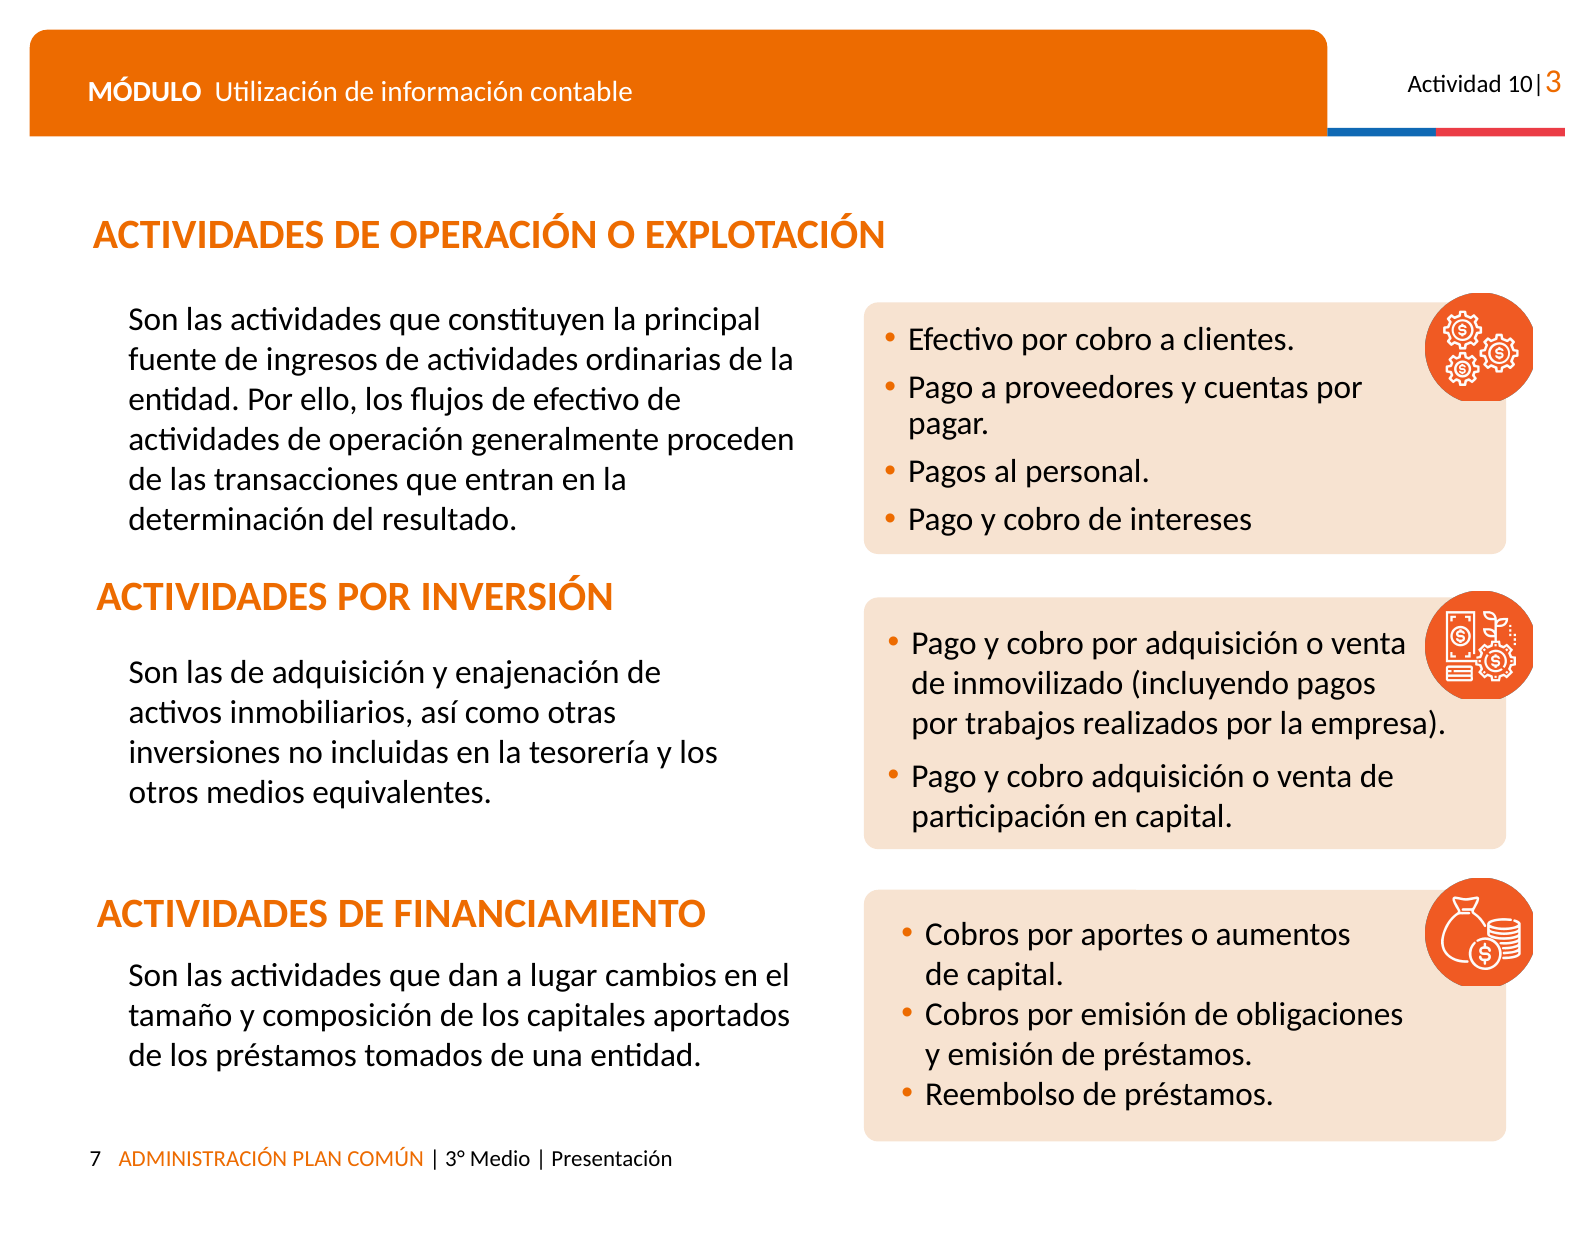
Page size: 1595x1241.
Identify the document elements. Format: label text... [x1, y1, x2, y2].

text_box Pago y cobro por adquisición o venta de inmovilizado (incluyendo pagos por trabajos realizados por la empresa). Pago y cobro adquisición o venta de participación en capital. [872, 613, 1556, 842]
text_box [863, 302, 1507, 555]
text_box Cobros por aportes o aumentos de capital. Cobros por emisión de obligaciones y emisión de préstamos. Reembolso de préstamos. [886, 904, 1484, 1120]
text_box ACTIVIDADES DE OPERACIÓN O EXPLOTACIÓN [77, 205, 921, 258]
text_box Son las actividades que dan a lugar cambios en el tamaño y composición de los capitales aportados de los préstamos tomados de una entidad. [113, 945, 825, 1081]
picture [1424, 293, 1533, 402]
text_box Son las de adquisición y enajenación de activos inmobiliarios, así como otras inversiones no incluidas en la tesorería y los otros medios equivalentes. [113, 642, 743, 818]
picture [1424, 878, 1533, 986]
picture [1424, 591, 1533, 700]
text_box [863, 889, 1507, 1142]
text_box ACTIVIDADES DE FINANCIAMIENTO [77, 878, 726, 944]
text_box Son las actividades que constituyen la principal fuente de ingresos de actividades ordinarias de la entidad. Por ello, los flujos de efectivo de actividades de operación generalmente proceden de las transacciones que entran en la determinación del resultado. [113, 289, 842, 545]
text_box [863, 597, 1505, 850]
text_box Efectivo por cobro a clientes. Pago a proveedores y cuentas por pagar. Pagos al personal. Pago y cobro de intereses [872, 313, 1398, 546]
text_box ACTIVIDADES POR INVERSIÓN [78, 561, 633, 627]
